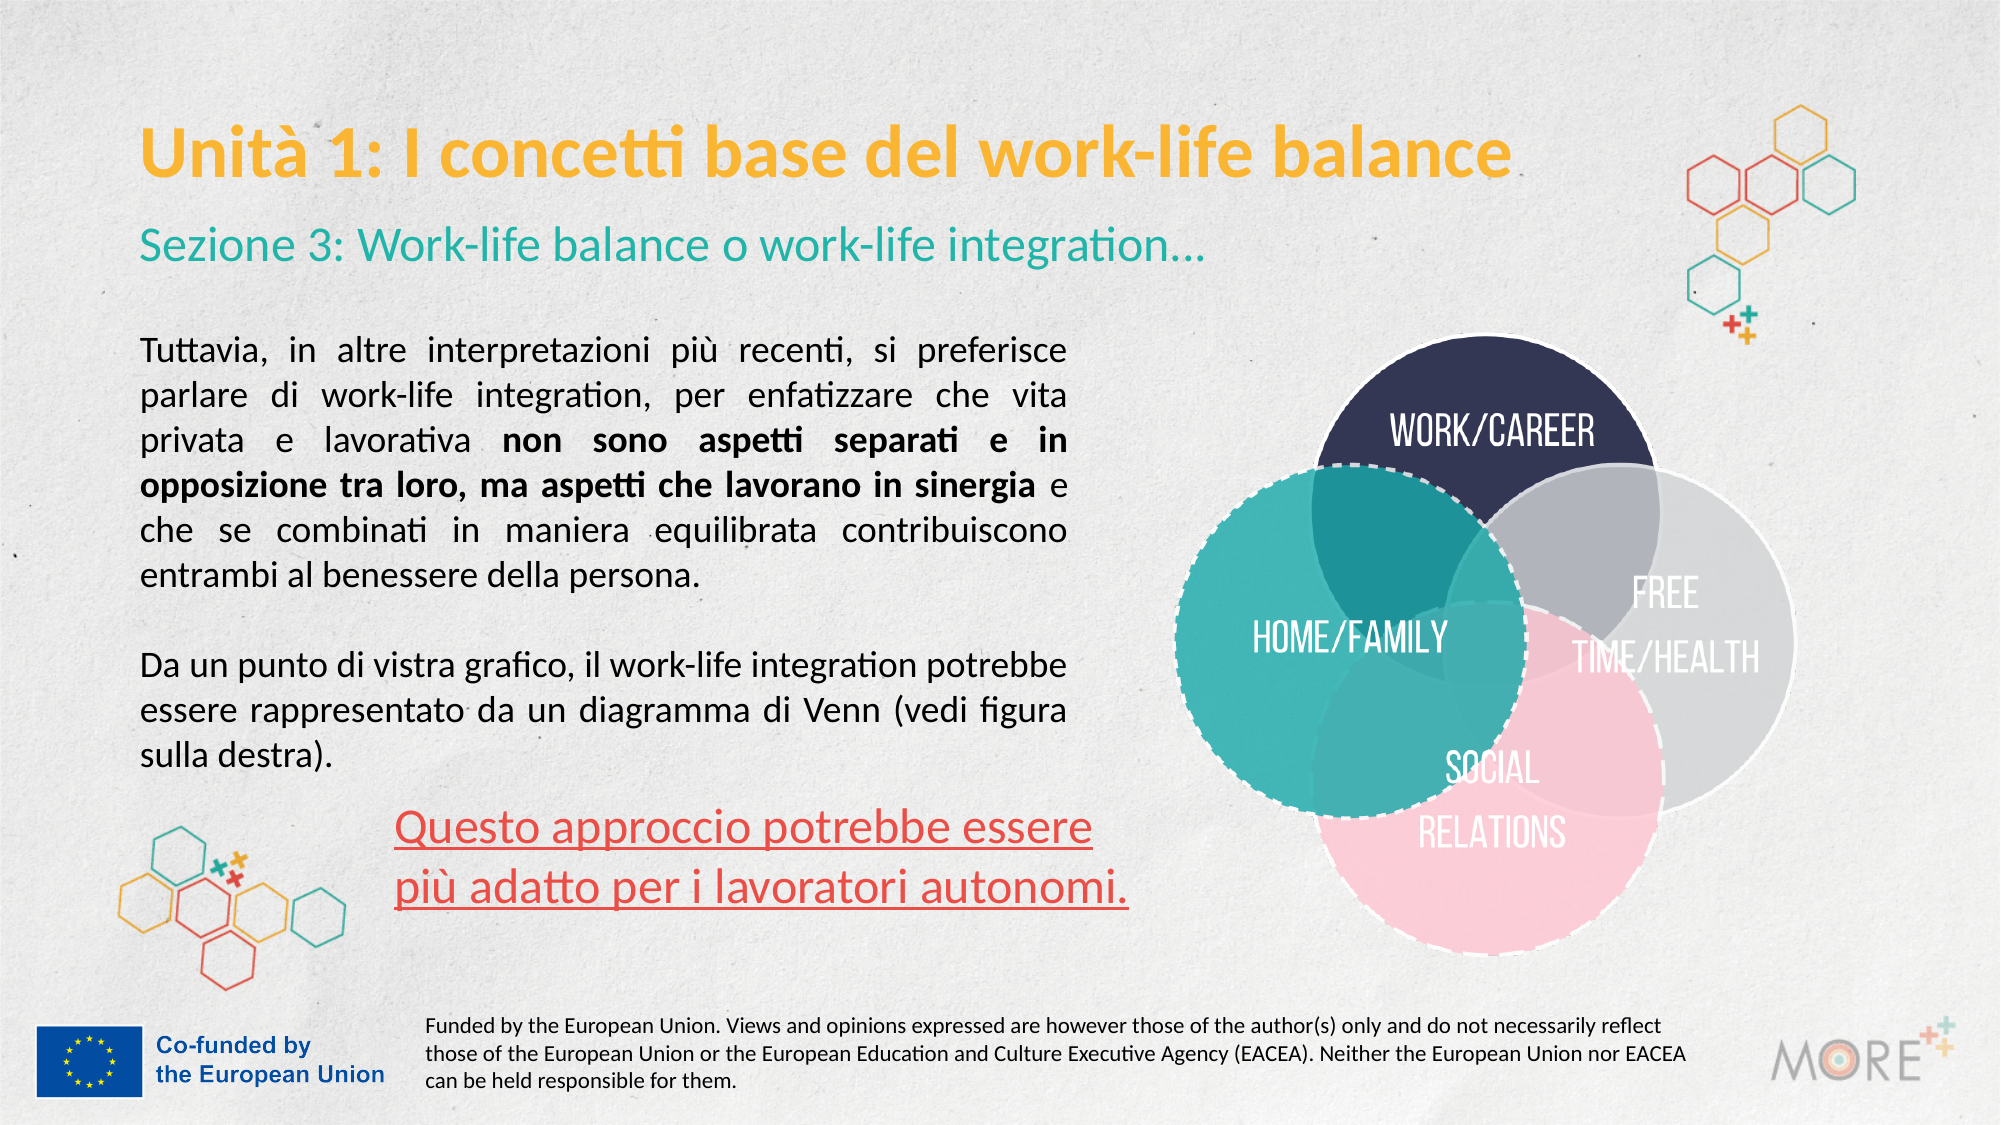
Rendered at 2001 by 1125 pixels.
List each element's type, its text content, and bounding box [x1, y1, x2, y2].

text_box Questo approccio potrebbe essere più adatto per i lavoratori autonomi. [379, 786, 1056, 921]
text_box [704, 353, 1056, 772]
text_box Funded by the European Union. Views and opinions expressed are however those of the author(s) only and do not necessarily reflect those of the European Union or the European Education and Culture Executive Agency (EACEA). Neither the European Union nor EACEA can be held responsible for them. [410, 1003, 1707, 1101]
picture [0, 0, 2001, 1125]
text_box Sezione 3: Work-life balance o work-life integration... [125, 204, 1387, 280]
text_box Unità 1: I concetti base del work-life balance [125, 95, 1555, 290]
text_box Tuttavia, in altre interpretazioni più recenti, si preferisce parlare di work-life integration, per enfatizzare che vita privata e lavorativa non sono aspetti separati e in opposizione tra loro, ma aspetti che lavorano in sinergia e che se combinati in maniera equilibrata contribuiscono entrambi al benessere della persona. Da un punto di vistra grafico, il work-life integration potrebbe essere rappresentato da un diagramma di Venn (vedi figura sulla destra). [125, 318, 1084, 873]
